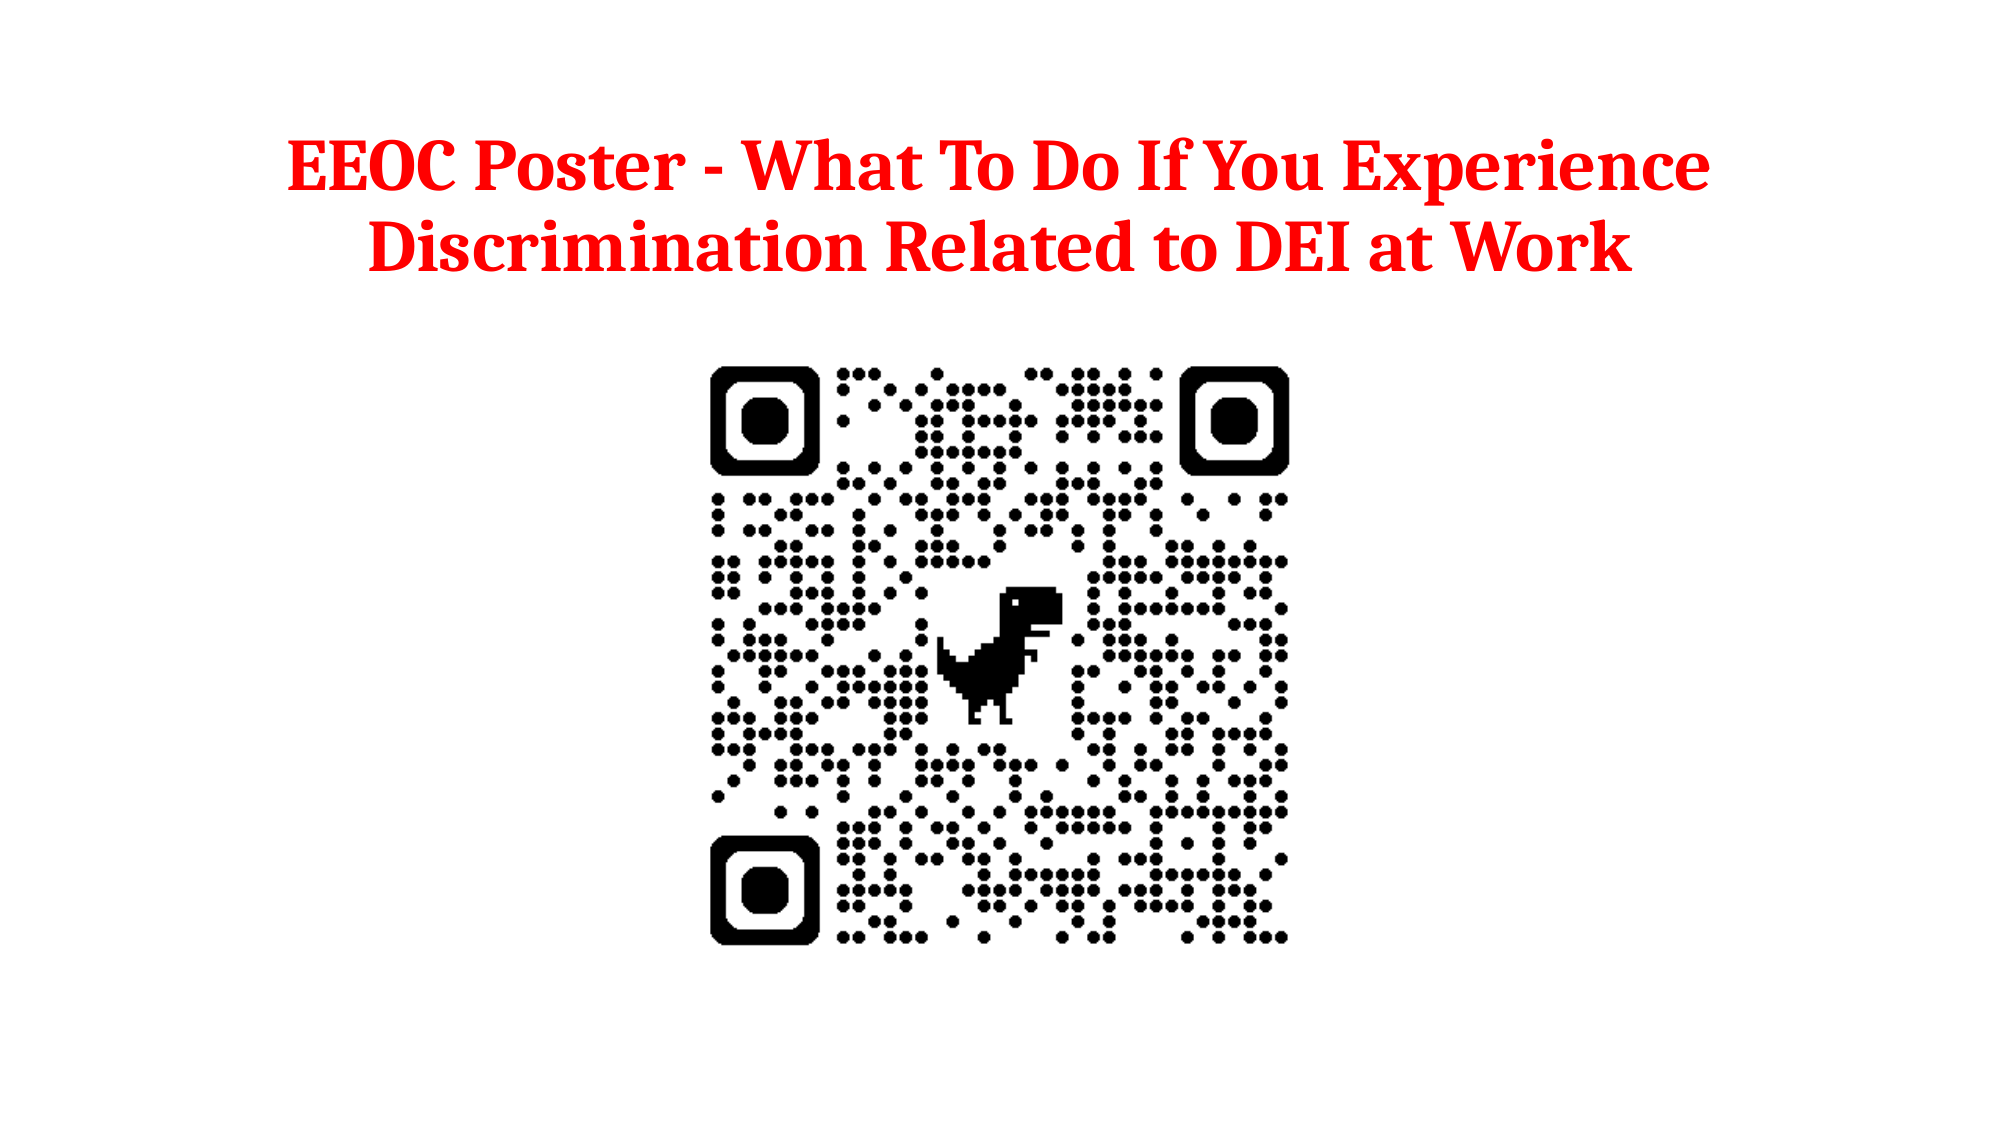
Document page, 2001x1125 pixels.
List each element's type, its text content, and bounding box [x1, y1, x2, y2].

title EEOC Poster - What To Do If You Experience Discrimination Related to DEI at Work [137, 117, 1863, 346]
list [648, 304, 1352, 1008]
